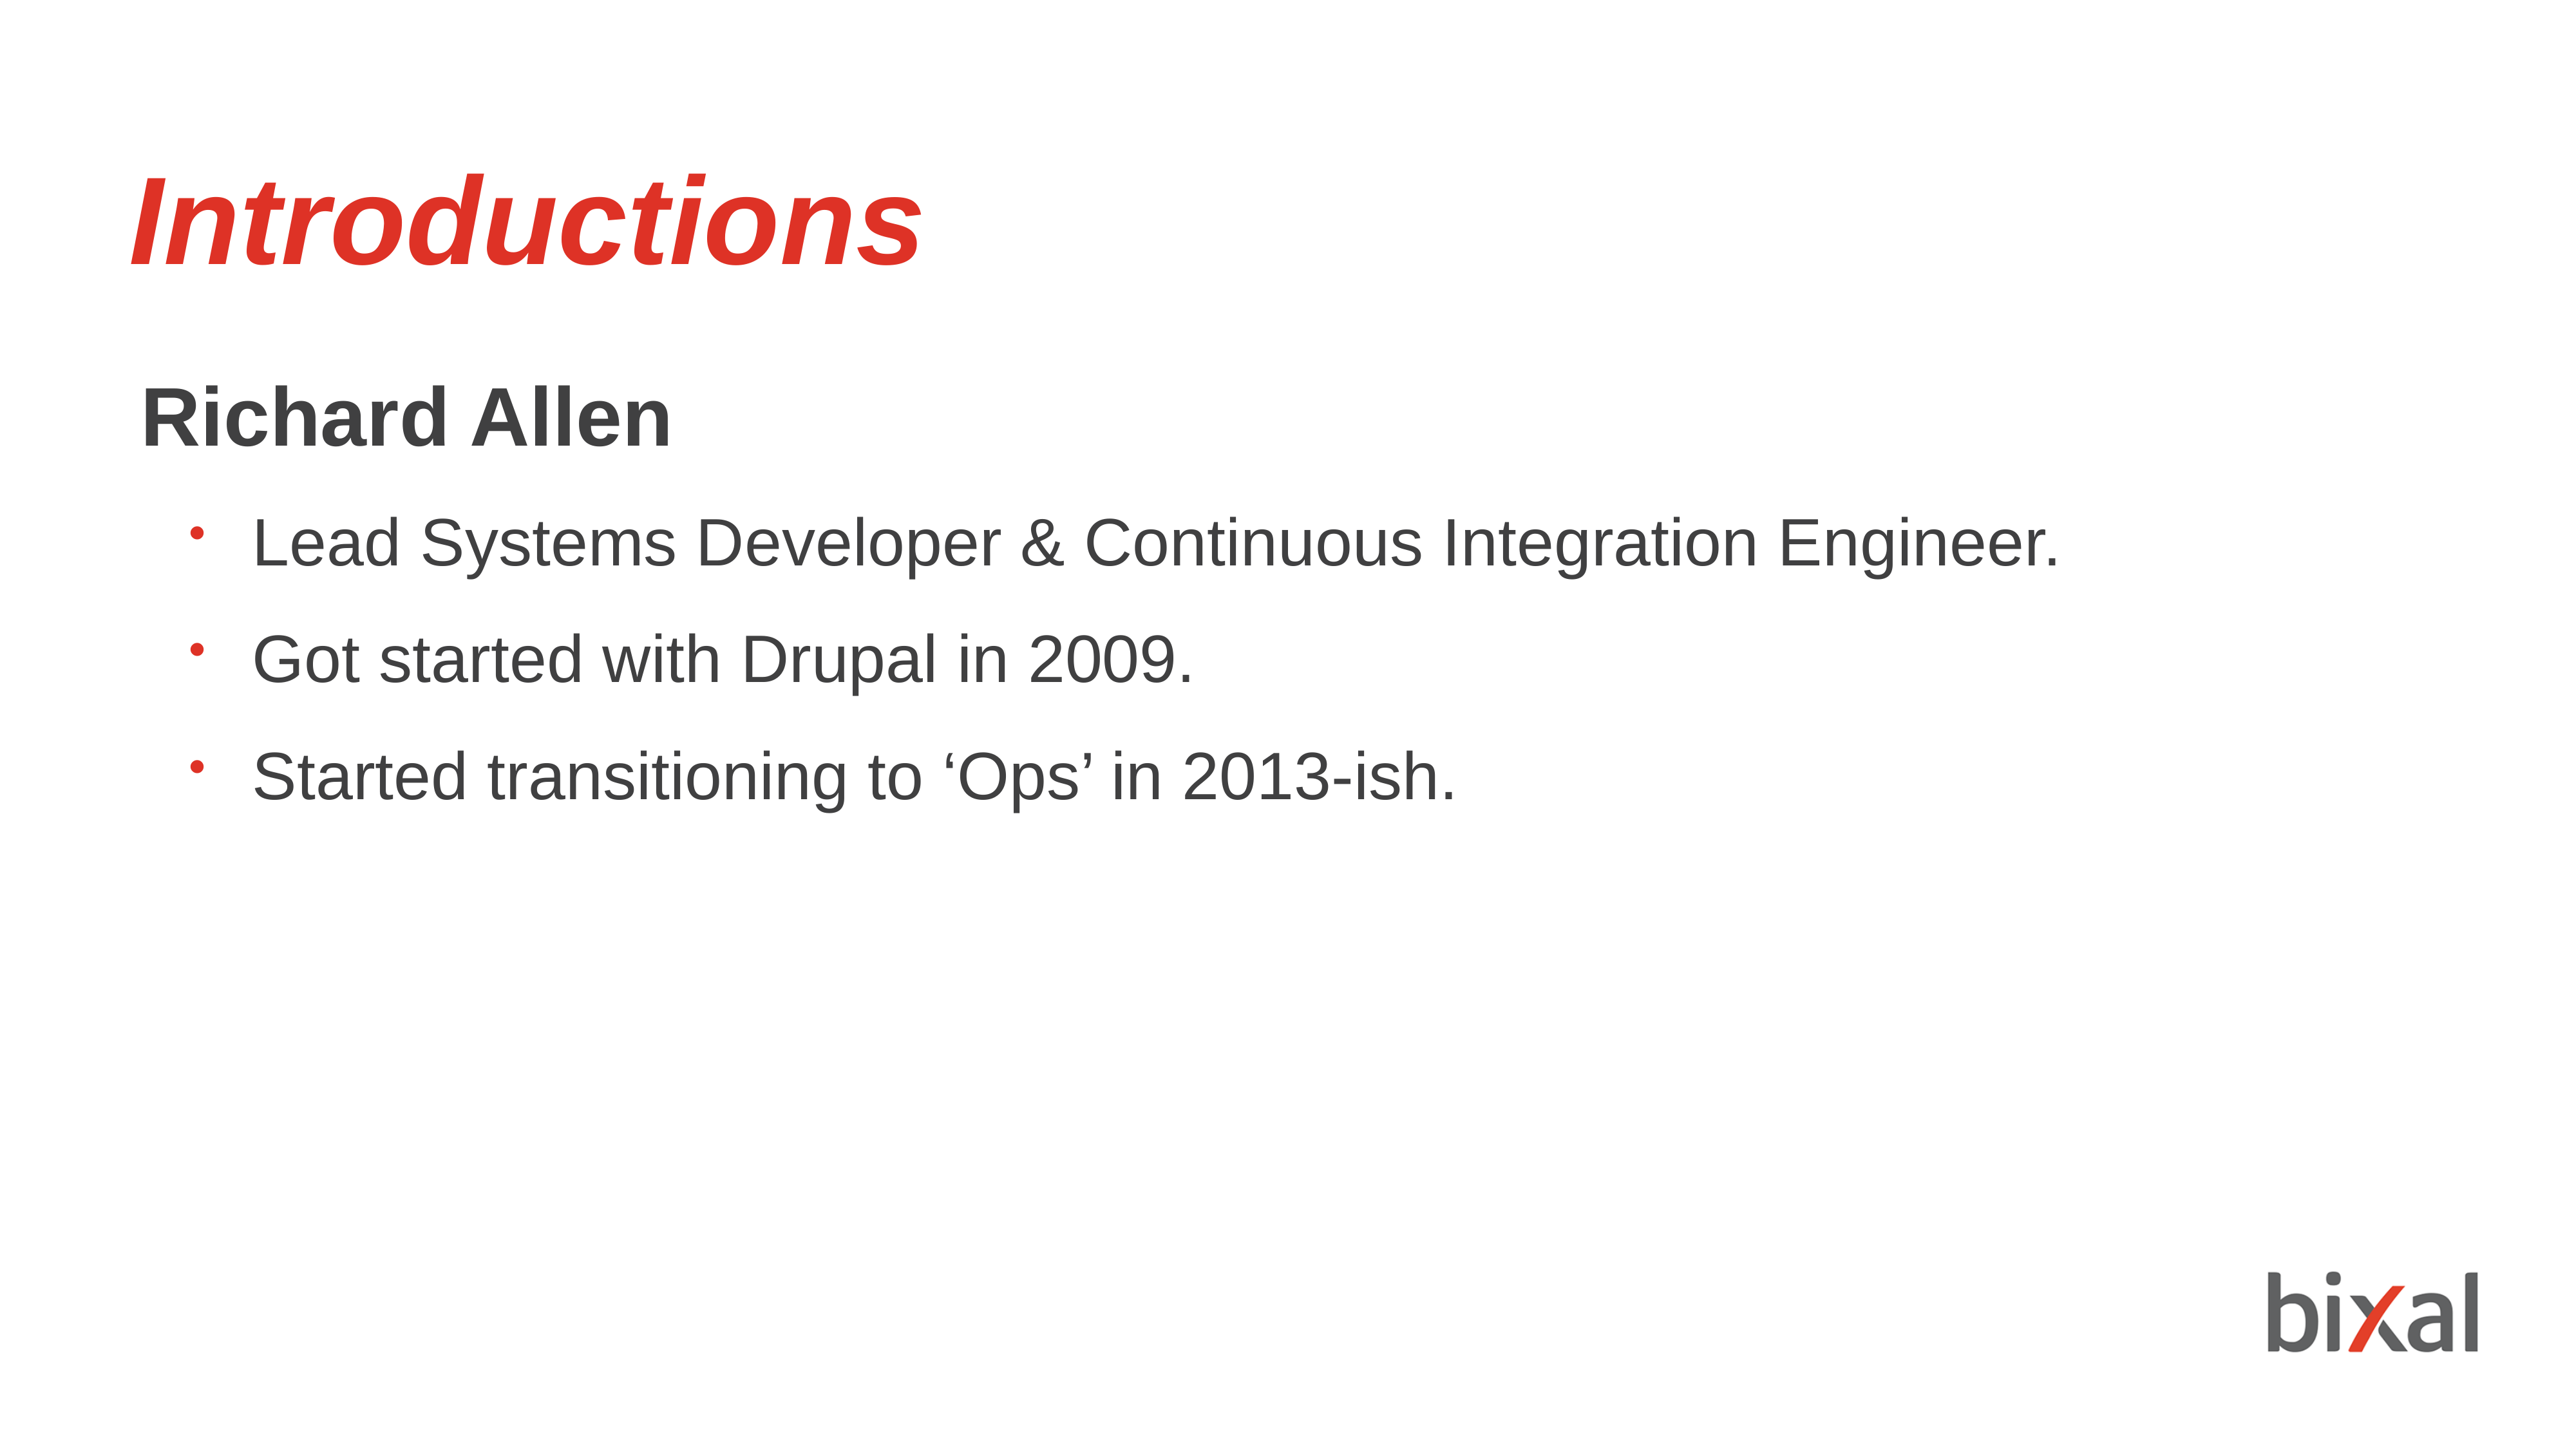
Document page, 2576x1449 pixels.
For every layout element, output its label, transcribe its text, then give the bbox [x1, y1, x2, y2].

list Richard Allen Lead Systems Developer & Continuous Integration Engineer. Got started with Drupal in 2009. Started transitioning to ‘Ops’ in 2013-ish. [135, 350, 2409, 826]
picture [2264, 1208, 2508, 1426]
list Introductions [123, 147, 2499, 309]
